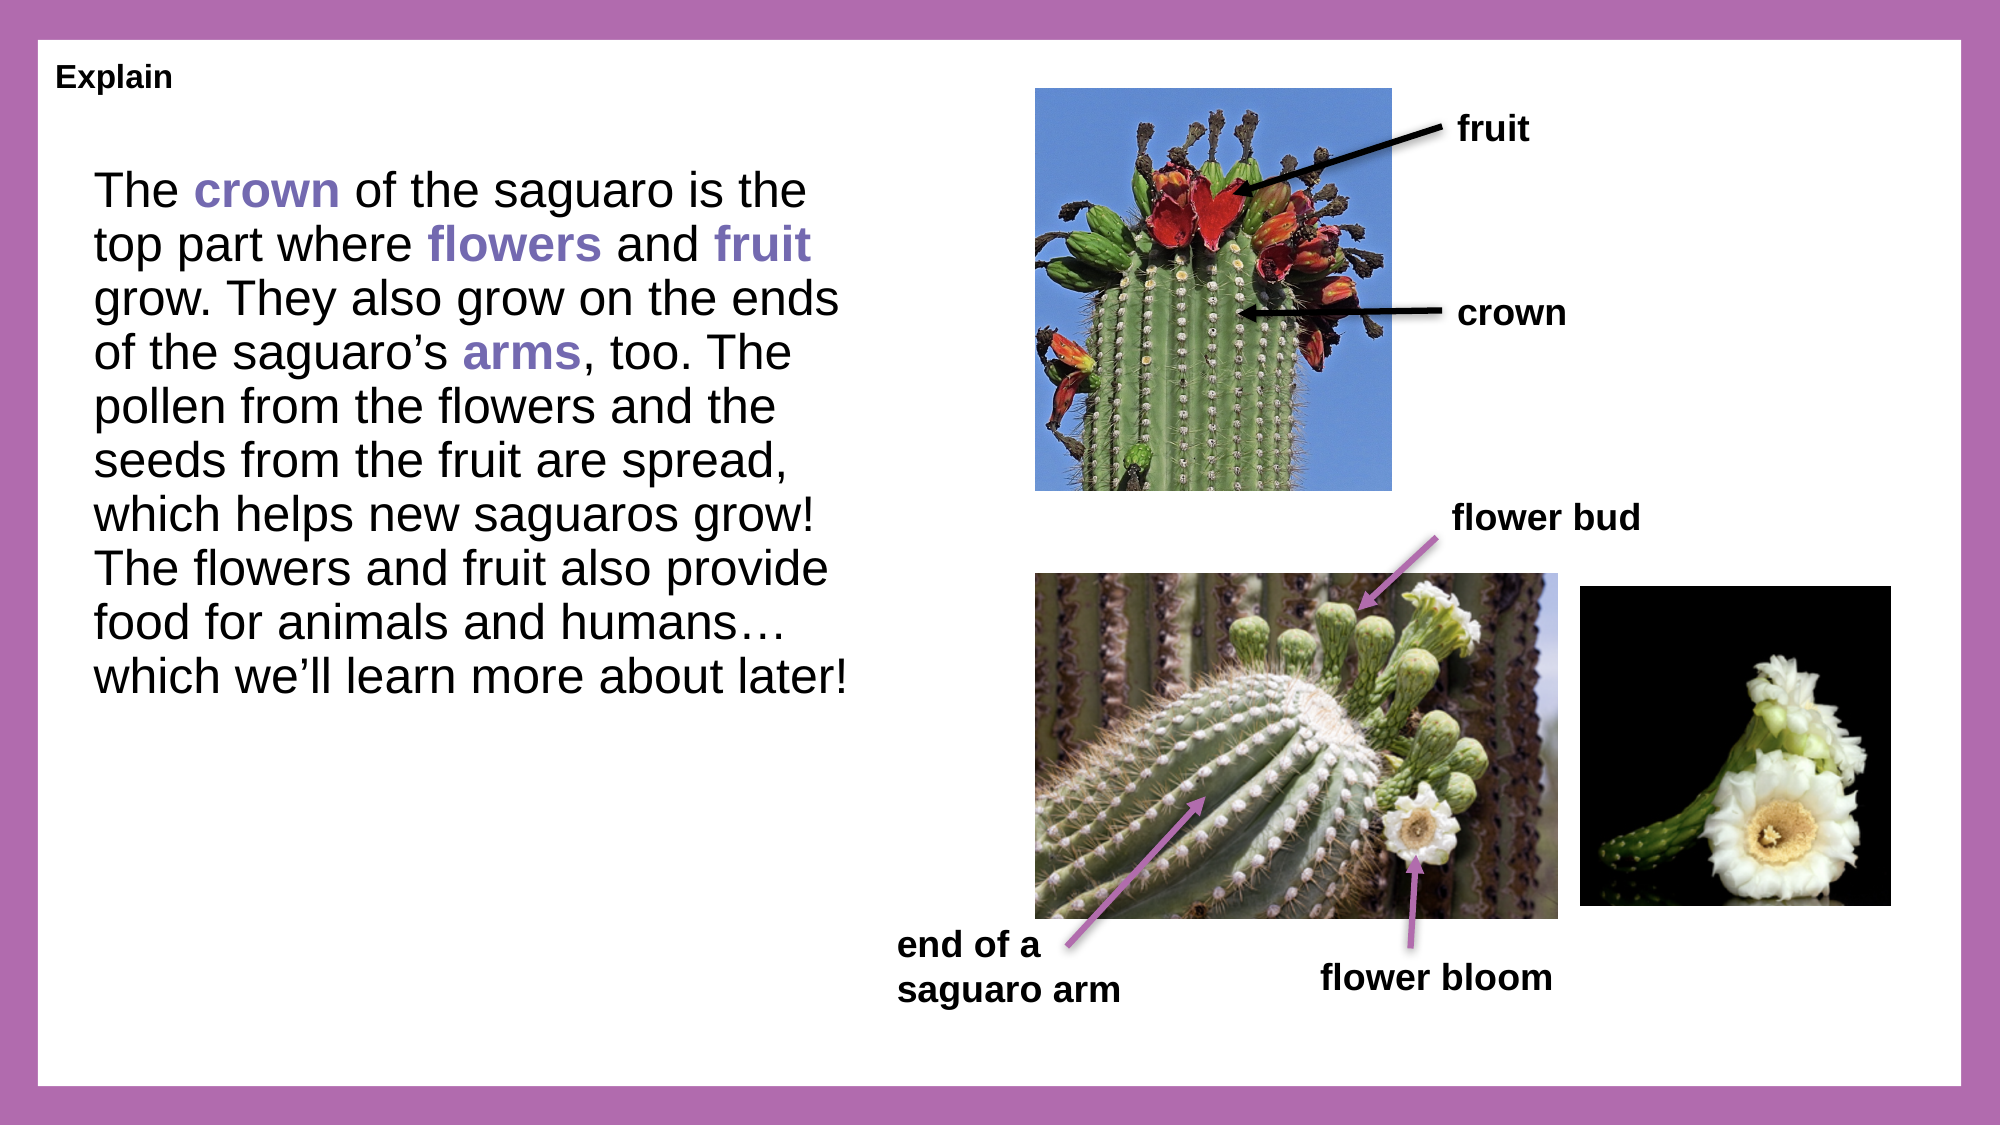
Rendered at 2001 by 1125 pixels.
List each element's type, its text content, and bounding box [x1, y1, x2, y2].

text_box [1232, 126, 1443, 195]
text_box flower bud [1436, 477, 1761, 553]
picture [1035, 572, 1558, 919]
list The crown of the saguaro is the top part where flowers and fruit grow. They also grow on the ends of the saguaro’s arms, too. The pollen from the flowers and the seeds from the fruit are spread, which helps new saguaros grow! The flowers and fruit also provide food for animals and humans…which we’ll learn more about later! [78, 156, 882, 932]
text_box Explain [40, 40, 307, 111]
text_box fruit [1442, 88, 1686, 164]
text_box crown [1442, 272, 1686, 348]
text_box flower bloom [1305, 938, 1676, 1014]
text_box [1410, 854, 1417, 949]
text_box end of a saguaro arm [881, 905, 1192, 1026]
picture [1580, 586, 1891, 906]
picture [1035, 88, 1392, 491]
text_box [1066, 796, 1206, 947]
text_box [1357, 536, 1437, 611]
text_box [1237, 310, 1443, 314]
